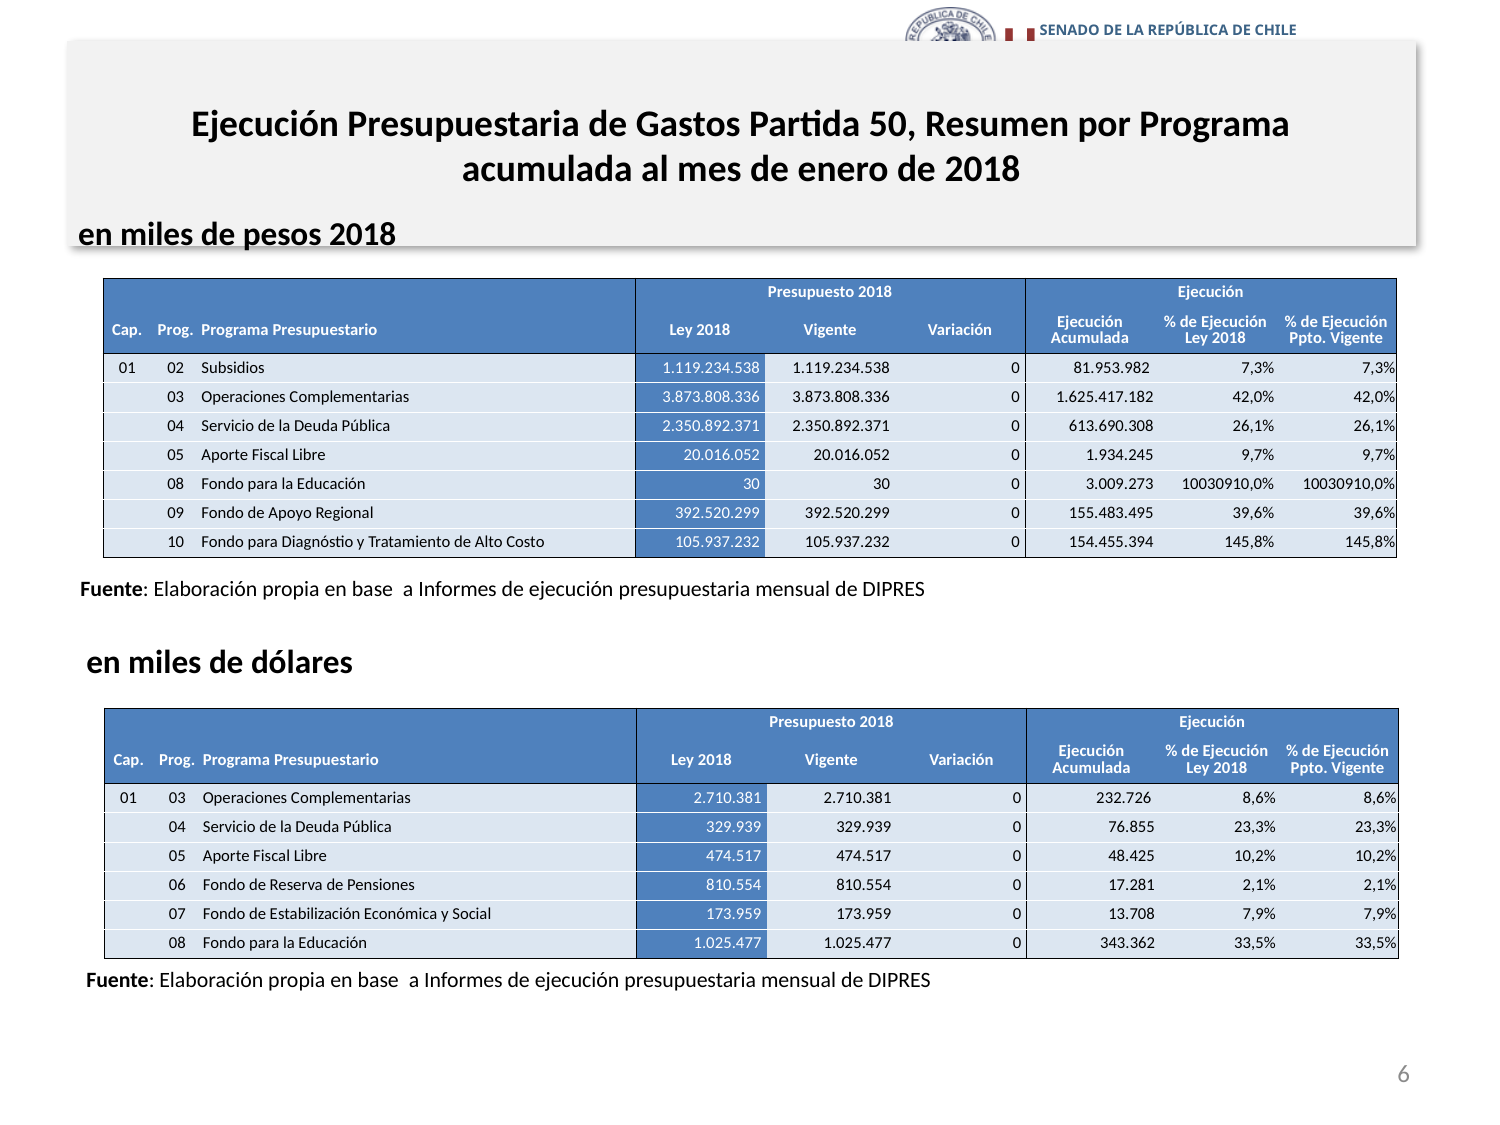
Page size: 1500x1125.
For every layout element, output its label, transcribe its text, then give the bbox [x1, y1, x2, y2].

table_cell 474.517 [767, 843, 897, 871]
table_cell Ley 2018 [637, 737, 767, 783]
table_cell 39,6% [1155, 500, 1276, 528]
table_cell Cap. [104, 307, 152, 353]
table_cell Cap. [105, 737, 153, 783]
table_cell 474.517 [637, 843, 767, 871]
table_cell 42,0% [1276, 383, 1396, 412]
table_cell Fondo de Apoyo Regional [200, 500, 635, 528]
table_cell 0 [897, 872, 1026, 900]
table_cell 20.016.052 [636, 442, 765, 470]
title Ejecución Presupuestaria de Gastos Partida 50, Resumen por Programa acumulada al mes de enero de 2018 [67, 41, 1415, 246]
table_cell Aporte Fiscal Libre [201, 843, 636, 871]
table_cell % de Ejecución Ley 2018 [1157, 737, 1277, 783]
table_header Ejecución [1026, 279, 1396, 307]
picture [905, 7, 998, 41]
table_cell Ejecución Acumulada [1027, 737, 1157, 783]
table_cell 343.362 [1027, 930, 1157, 958]
table_cell 13.708 [1027, 901, 1157, 929]
table_cell Programa Presupuestario [201, 737, 636, 783]
table_cell [104, 529, 152, 557]
table_cell 30 [636, 471, 765, 499]
table_cell 09 [152, 500, 200, 528]
table_cell 23,3% [1157, 813, 1277, 842]
table_cell Prog. [152, 307, 200, 353]
table_cell 10,2% [1157, 843, 1277, 871]
table_cell Vigente [767, 737, 897, 783]
table_cell [105, 930, 153, 958]
table_cell [104, 413, 152, 441]
table_header [104, 279, 152, 307]
table_cell [104, 500, 152, 528]
table_cell 10030910,0% [1276, 471, 1396, 499]
table_cell Variación [895, 307, 1025, 353]
table_cell 1.025.477 [637, 930, 767, 958]
table_cell 2.710.381 [637, 784, 767, 812]
table_cell 105.937.232 [636, 529, 765, 557]
table_cell 10 [152, 529, 200, 557]
table_cell Prog. [153, 737, 201, 783]
table_cell 8,6% [1157, 784, 1277, 812]
table_cell 03 [152, 383, 200, 412]
table_cell Variación [897, 737, 1026, 783]
table_cell Fondo de Estabilización Económica y Social [201, 901, 636, 929]
table_cell 2,1% [1277, 872, 1398, 900]
table_header [105, 709, 153, 737]
table_cell 01 [104, 354, 152, 382]
table_cell 2.350.892.371 [765, 413, 895, 441]
text_box en miles de pesos 2018 [63, 204, 1414, 279]
table_cell 2.350.892.371 [636, 413, 765, 441]
table_cell 33,5% [1157, 930, 1277, 958]
table_cell Aporte Fiscal Libre [200, 442, 635, 470]
table_cell 0 [897, 813, 1026, 842]
table_cell 20.016.052 [765, 442, 895, 470]
table_cell 0 [897, 784, 1026, 812]
table_cell 42,0% [1155, 383, 1276, 412]
table_cell 9,7% [1155, 442, 1276, 470]
table_cell 2,1% [1157, 872, 1277, 900]
table_cell 0 [895, 500, 1025, 528]
table_cell [105, 901, 153, 929]
table_cell 0 [895, 529, 1025, 557]
table_cell 81.953.982 [1026, 354, 1155, 382]
table_cell 30 [765, 471, 895, 499]
table_header Presupuesto 2018 [636, 279, 1025, 307]
table_cell 105.937.232 [765, 529, 895, 557]
table_cell [105, 843, 153, 871]
table_cell 2.710.381 [767, 784, 897, 812]
table_cell 1.625.417.182 [1026, 383, 1155, 412]
table_cell 23,3% [1277, 813, 1398, 842]
table_cell 232.726 [1027, 784, 1157, 812]
table_cell 7,9% [1277, 901, 1398, 929]
table_header [201, 709, 636, 737]
text_box Fuente: Elaboración propia en base a Informes de ejecución presupuestaria mensual de DIPRES [71, 958, 1428, 1019]
table_cell 3.873.808.336 [765, 383, 895, 412]
table_header [152, 279, 200, 307]
table_cell 39,6% [1276, 500, 1396, 528]
table_cell 02 [152, 354, 200, 382]
table_cell 9,7% [1276, 442, 1396, 470]
table_cell 48.425 [1027, 843, 1157, 871]
table_cell 06 [153, 872, 201, 900]
table_cell 0 [895, 354, 1025, 382]
table_cell 26,1% [1155, 413, 1276, 441]
table_cell 05 [153, 843, 201, 871]
table_cell Fondo de Reserva de Pensiones [201, 872, 636, 900]
table_cell 01 [105, 784, 153, 812]
table_cell 10,2% [1277, 843, 1398, 871]
table_cell 0 [895, 383, 1025, 412]
table_cell 33,5% [1277, 930, 1398, 958]
table_cell Subsidios [200, 354, 635, 382]
table_cell Programa Presupuestario [200, 307, 635, 353]
table_cell % de Ejecución Ppto. Vigente [1276, 307, 1396, 353]
table_cell [105, 813, 153, 842]
table_cell 04 [152, 413, 200, 441]
table_cell 3.873.808.336 [636, 383, 765, 412]
table_cell Fondo para la Educación [201, 930, 636, 958]
table_cell Servicio de la Deuda Pública [200, 413, 635, 441]
table_cell Operaciones Complementarias [200, 383, 635, 412]
table_cell 173.959 [767, 901, 897, 929]
table_cell 3.009.273 [1026, 471, 1155, 499]
table_cell % de Ejecución Ppto. Vigente [1277, 737, 1398, 783]
table_cell 1.119.234.538 [765, 354, 895, 382]
table_cell Fondo para la Educación [200, 471, 635, 499]
table_cell 392.520.299 [636, 500, 765, 528]
table_cell [104, 383, 152, 412]
table_cell 613.690.308 [1026, 413, 1155, 441]
table_cell 0 [897, 843, 1026, 871]
table_header Presupuesto 2018 [637, 709, 1026, 737]
table_cell 7,9% [1157, 901, 1277, 929]
table_cell Fondo para Diagnóstio y Tratamiento de Alto Costo [200, 529, 635, 557]
table_cell 7,3% [1276, 354, 1396, 382]
table_cell 8,6% [1277, 784, 1398, 812]
table_cell 17.281 [1027, 872, 1157, 900]
table_cell 810.554 [767, 872, 897, 900]
table_cell 154.455.394 [1026, 529, 1155, 557]
table_header Ejecución [1027, 709, 1398, 737]
table_cell 08 [152, 471, 200, 499]
table_cell Ley 2018 [636, 307, 765, 353]
table_cell Servicio de la Deuda Pública [201, 813, 636, 842]
table_cell 145,8% [1155, 529, 1276, 557]
table_cell 08 [153, 930, 201, 958]
table_cell 7,3% [1155, 354, 1276, 382]
table_cell 07 [153, 901, 201, 929]
table_header [153, 709, 201, 737]
table_cell 173.959 [637, 901, 767, 929]
table_cell 26,1% [1276, 413, 1396, 441]
table_cell 155.483.495 [1026, 500, 1155, 528]
table_cell Ejecución Acumulada [1026, 307, 1155, 353]
table_cell 10030910,0% [1155, 471, 1276, 499]
table_cell 0 [897, 901, 1026, 929]
text_box Fuente: Elaboración propia en base a Informes de ejecución presupuestaria mensual de DIPRES [65, 567, 1425, 627]
table_cell 0 [897, 930, 1026, 958]
table_cell 04 [153, 813, 201, 842]
table_header [200, 279, 635, 307]
table_cell 329.939 [637, 813, 767, 842]
table_cell [104, 471, 152, 499]
table_cell 05 [152, 442, 200, 470]
table_cell % de Ejecución Ley 2018 [1155, 307, 1276, 353]
slide_number 6 [1074, 1042, 1425, 1103]
table_cell 03 [153, 784, 201, 812]
table_cell 1.119.234.538 [636, 354, 765, 382]
text_box en miles de dólares [71, 633, 1422, 709]
table_cell 1.934.245 [1026, 442, 1155, 470]
table_cell 1.025.477 [767, 930, 897, 958]
table_cell 329.939 [767, 813, 897, 842]
table_cell 0 [895, 471, 1025, 499]
table_cell 76.855 [1027, 813, 1157, 842]
table_cell 0 [895, 442, 1025, 470]
table_cell Vigente [765, 307, 895, 353]
table_cell [105, 872, 153, 900]
table_cell 0 [895, 413, 1025, 441]
table_cell [104, 442, 152, 470]
table_cell 392.520.299 [765, 500, 895, 528]
table_cell Operaciones Complementarias [201, 784, 636, 812]
table_cell 810.554 [637, 872, 767, 900]
table_cell 145,8% [1276, 529, 1396, 557]
